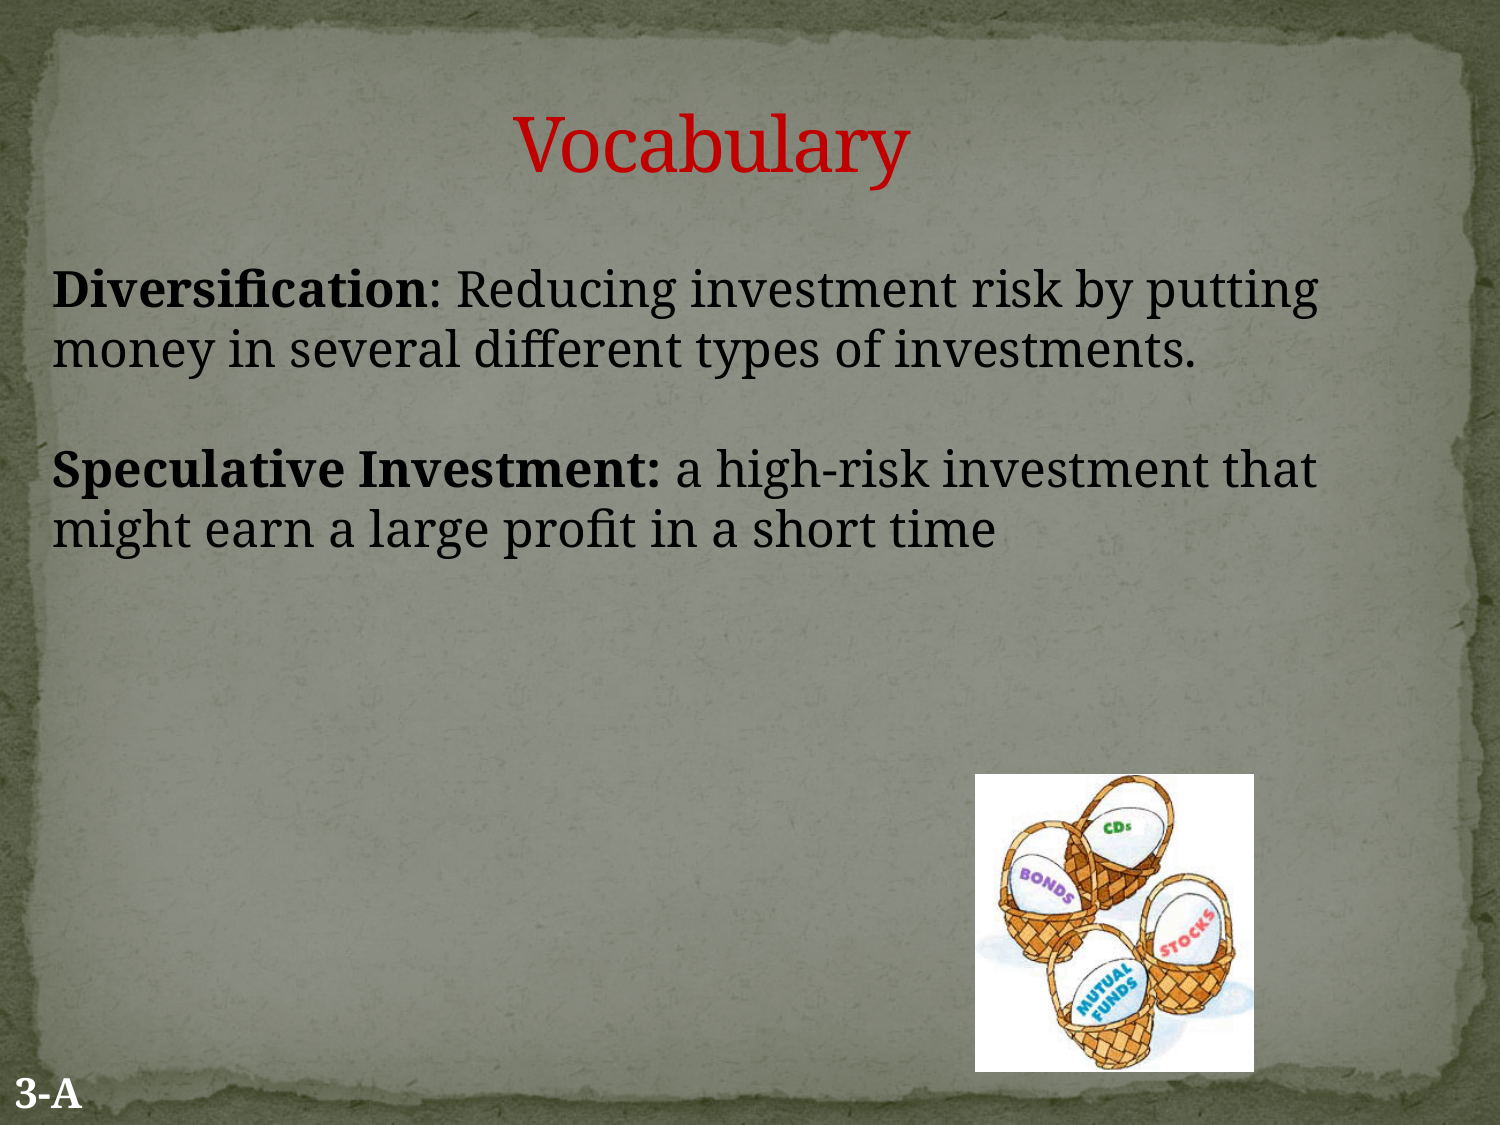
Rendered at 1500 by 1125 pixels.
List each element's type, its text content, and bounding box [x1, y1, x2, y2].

picture [975, 774, 1254, 1072]
text_box 3-A [0, 1059, 98, 1125]
title Vocabulary [362, 87, 1063, 196]
text_box Diversification: Reducing investment risk by putting money in several different types of investments. Speculative Investment: a high-risk investment that might earn a large profit in a short time [37, 249, 1338, 625]
